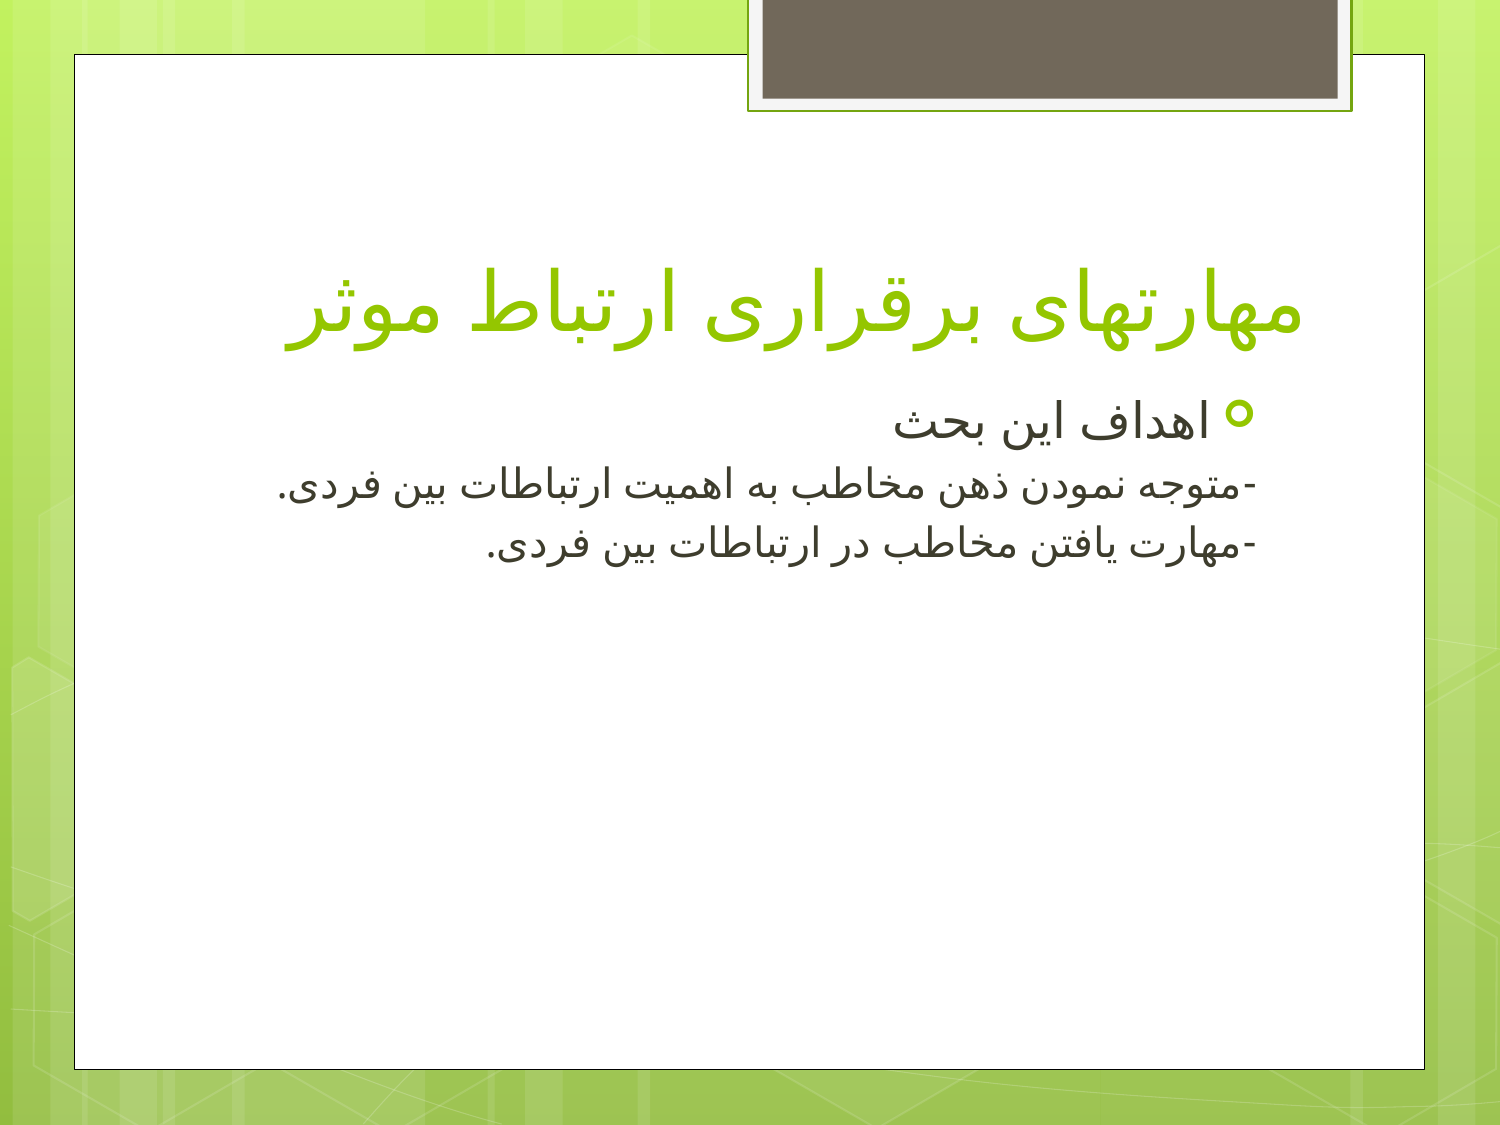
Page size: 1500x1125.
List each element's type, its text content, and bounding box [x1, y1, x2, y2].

title مهارتهای برقراری ارتباط موثر [171, 168, 1324, 357]
list اهداف این بحث -متوجه نمودن ذهن مخاطب به اهمیت ارتباطات بین فردی. -مهارت یافتن مخاطب در ارتباطات بین فردی. [171, 381, 1283, 957]
